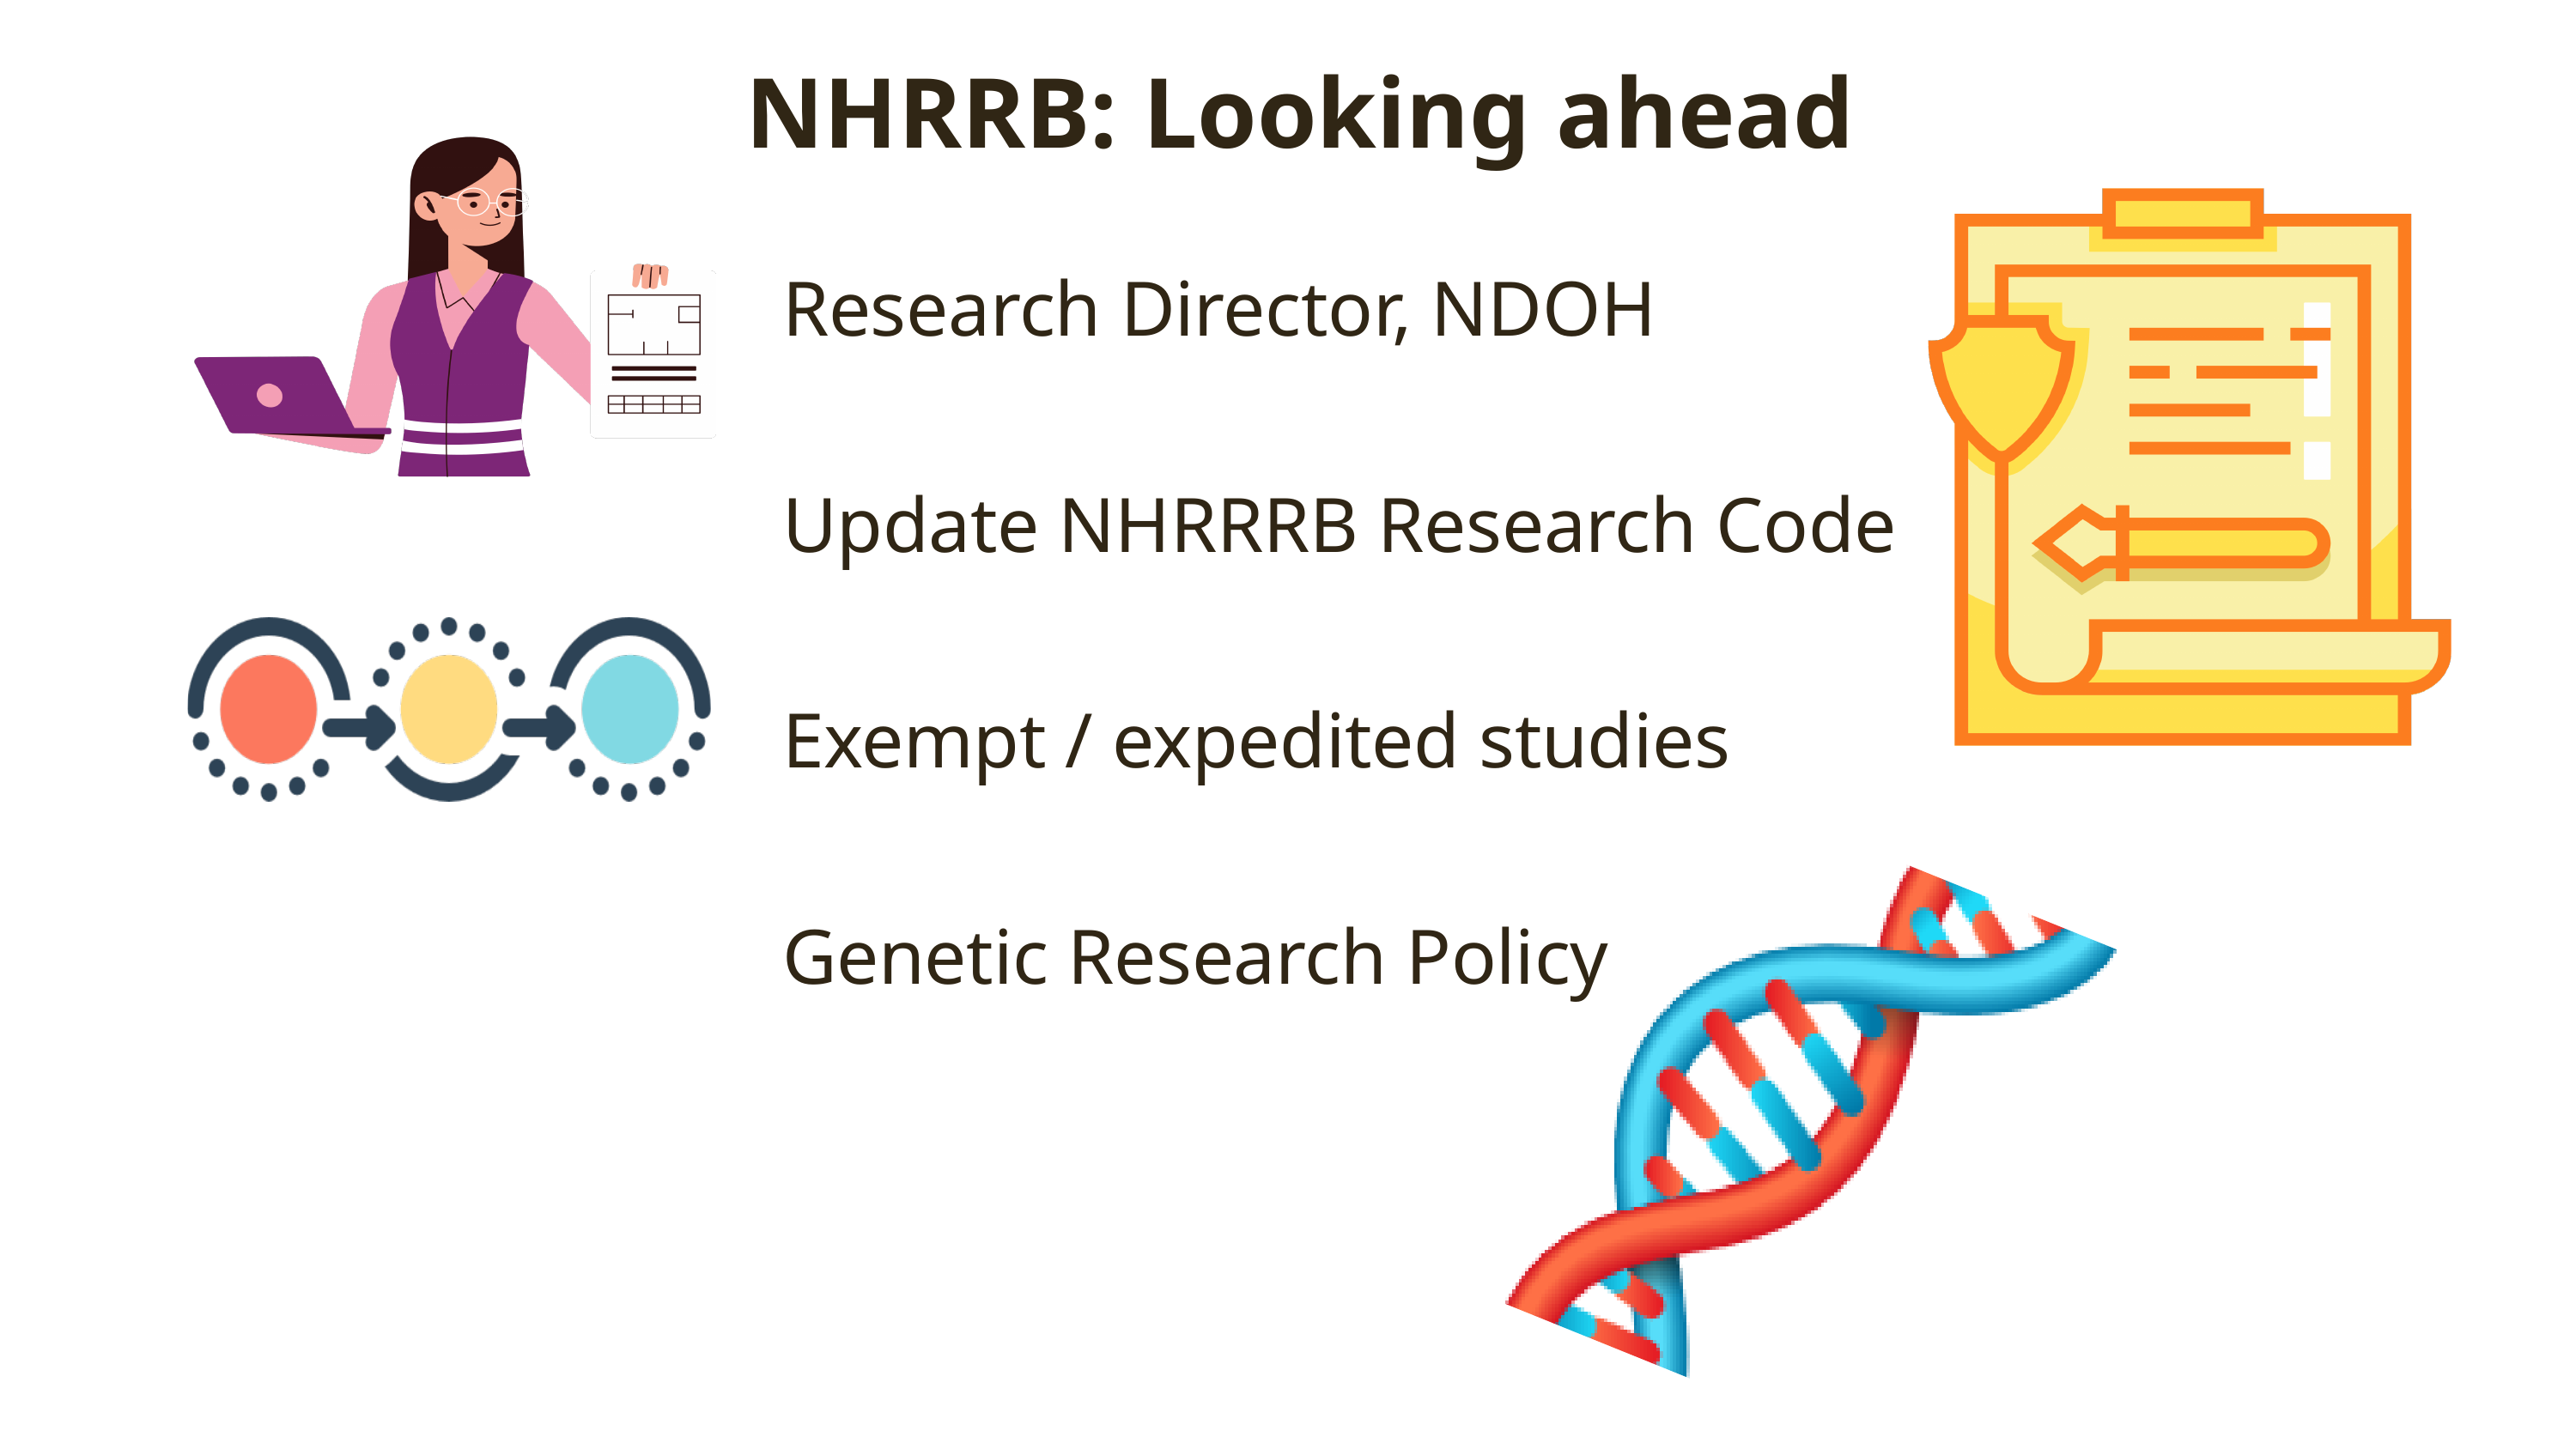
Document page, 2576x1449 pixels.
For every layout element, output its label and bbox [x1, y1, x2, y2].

text_box [193, 136, 717, 478]
text_box [781, 257, 2166, 1196]
text_box [1483, 1203, 2026, 1449]
text_box [1928, 188, 2451, 746]
text_box [321, 12, 2255, 222]
text_box [187, 617, 711, 802]
